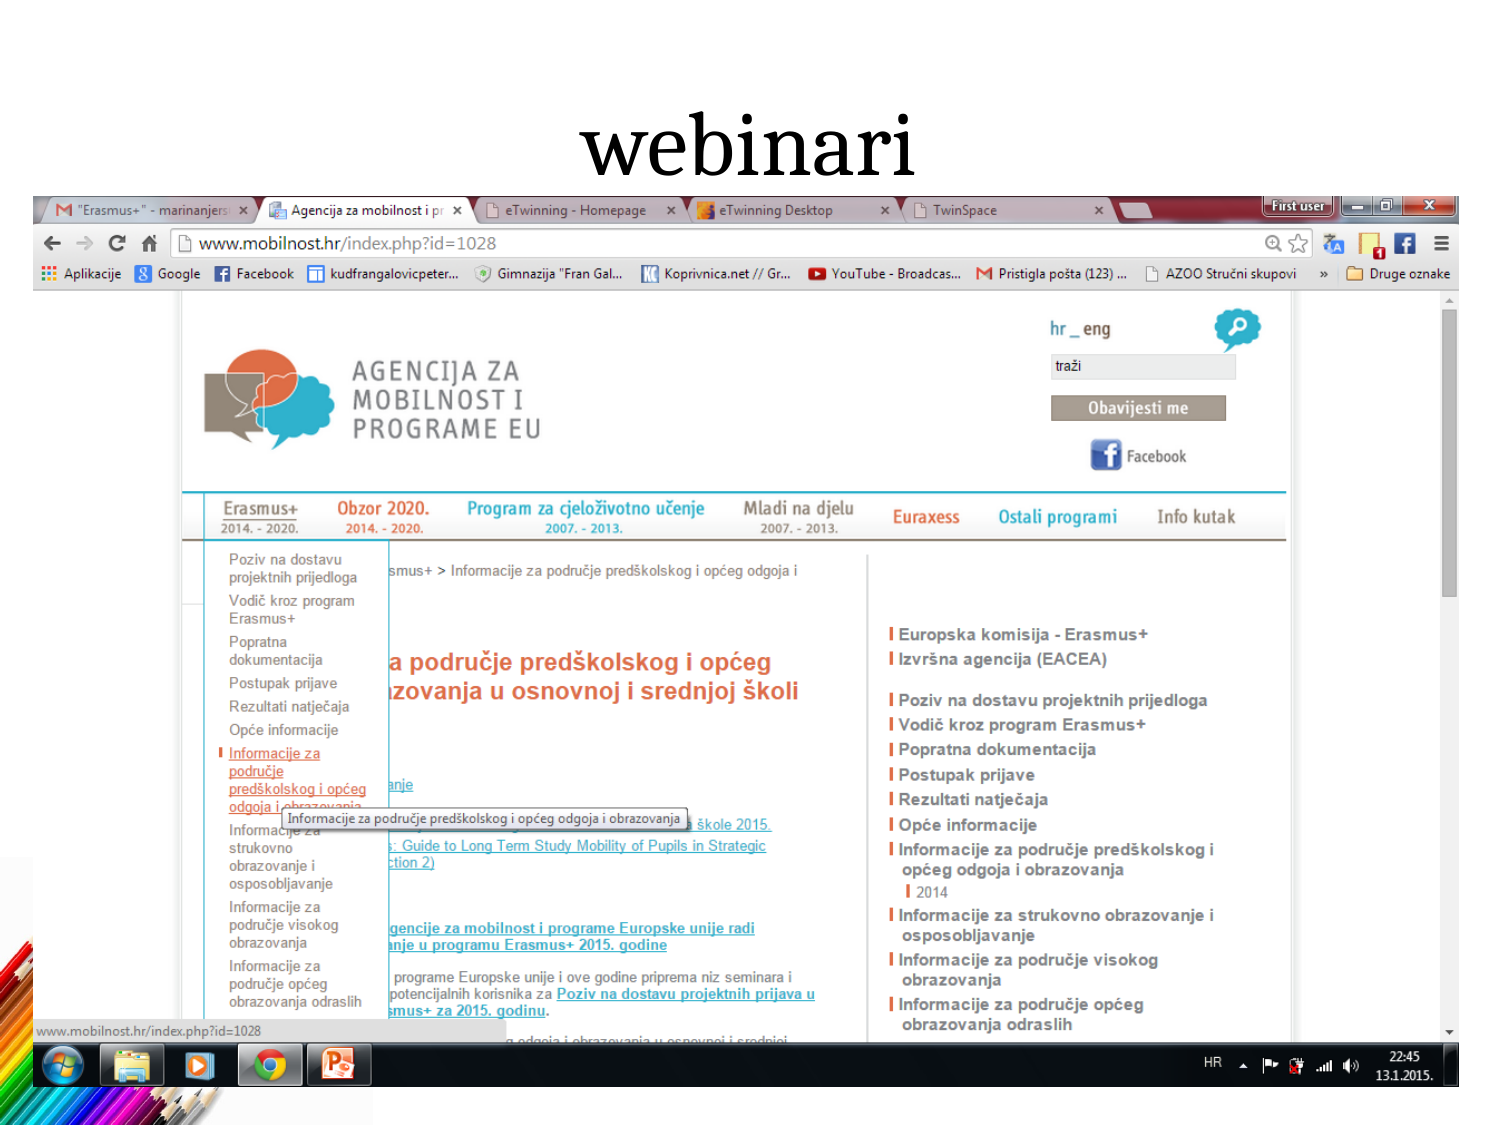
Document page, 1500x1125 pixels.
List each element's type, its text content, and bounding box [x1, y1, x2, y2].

picture [0, 195, 1459, 1125]
title webinari [75, 45, 1425, 194]
